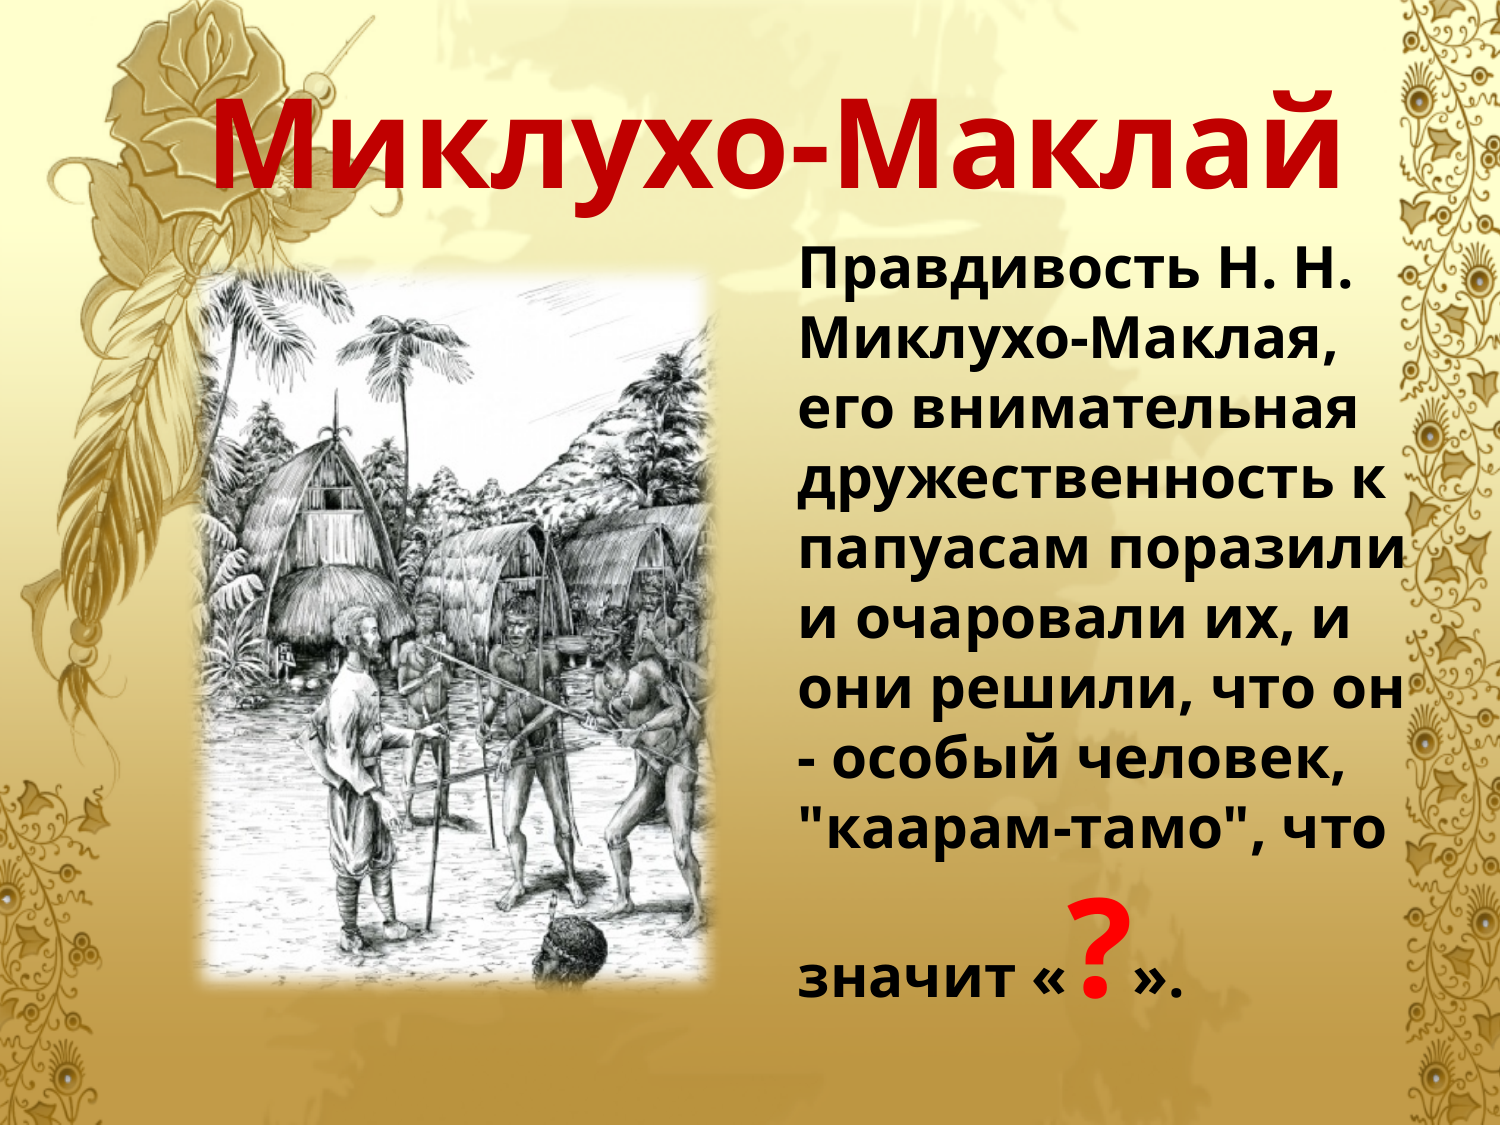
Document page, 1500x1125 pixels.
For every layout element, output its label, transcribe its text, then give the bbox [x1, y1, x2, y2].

list Правдивость Н. Н. Миклухо-Маклая, его внимательная дружественность к папуасам поразили и очаровали их, и они решили, что он - особый человек, "каарам-тамо", что значит «?». [726, 222, 1430, 966]
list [184, 255, 724, 999]
title Миклухо-Маклай [128, 45, 1425, 233]
picture [0, 0, 1500, 1125]
